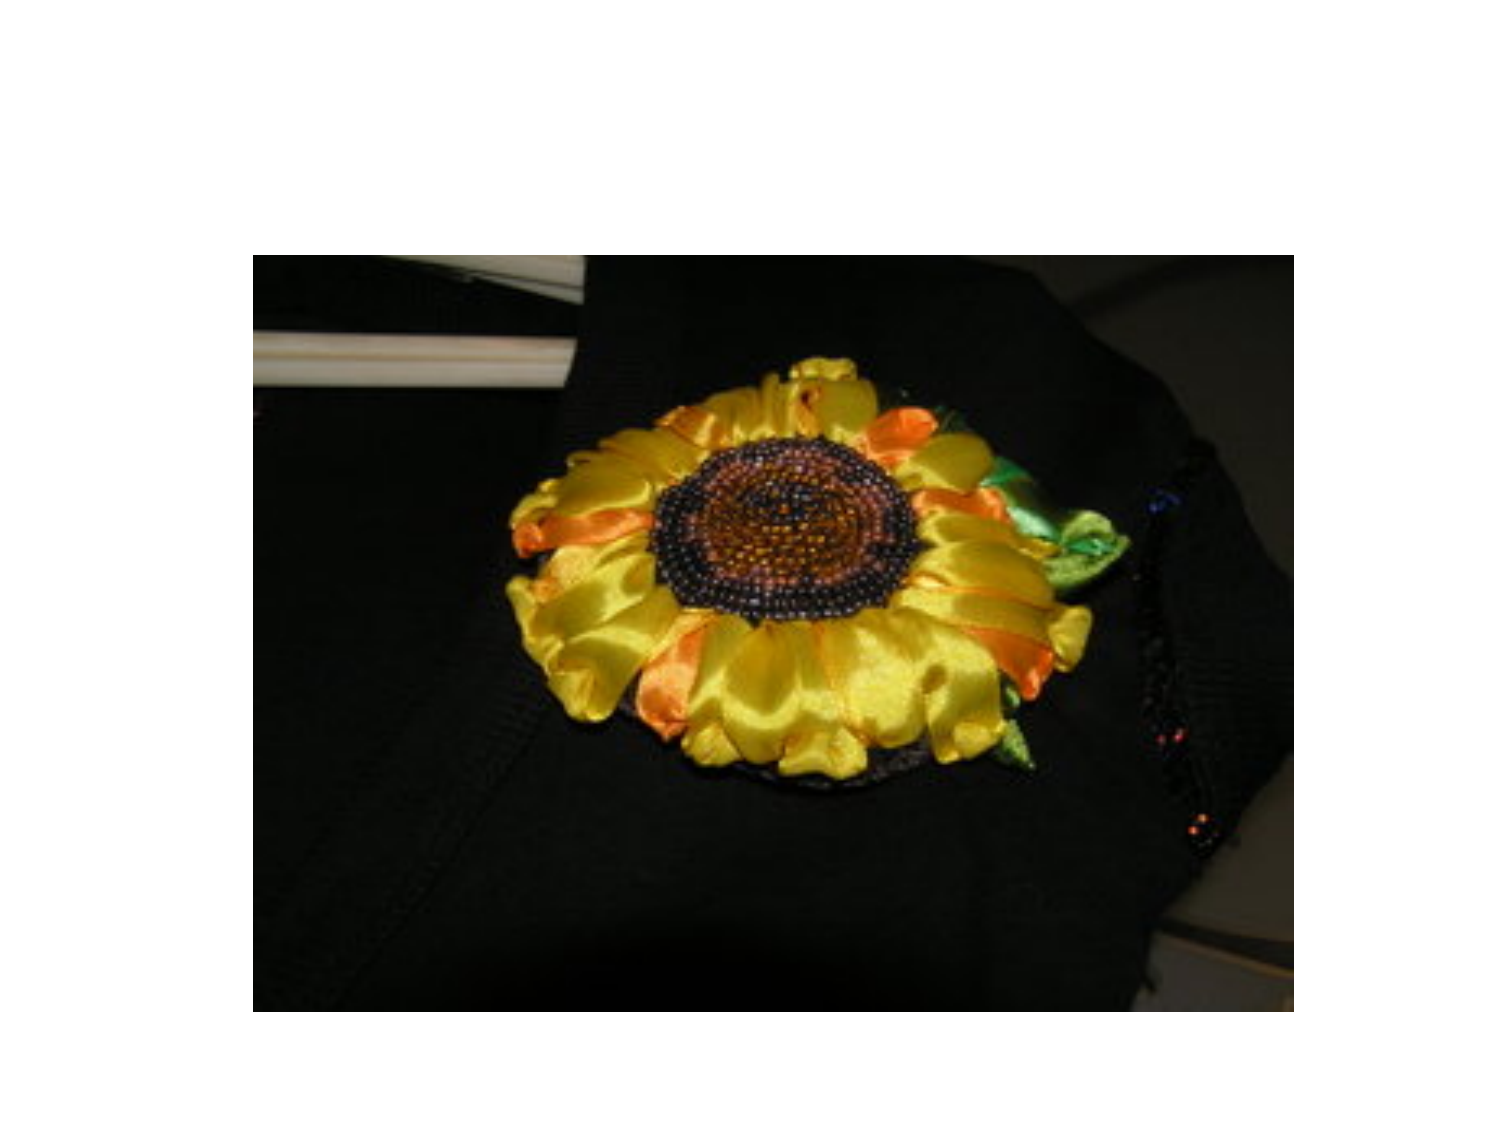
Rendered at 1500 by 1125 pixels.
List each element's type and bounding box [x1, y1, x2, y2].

list [253, 255, 1294, 1012]
